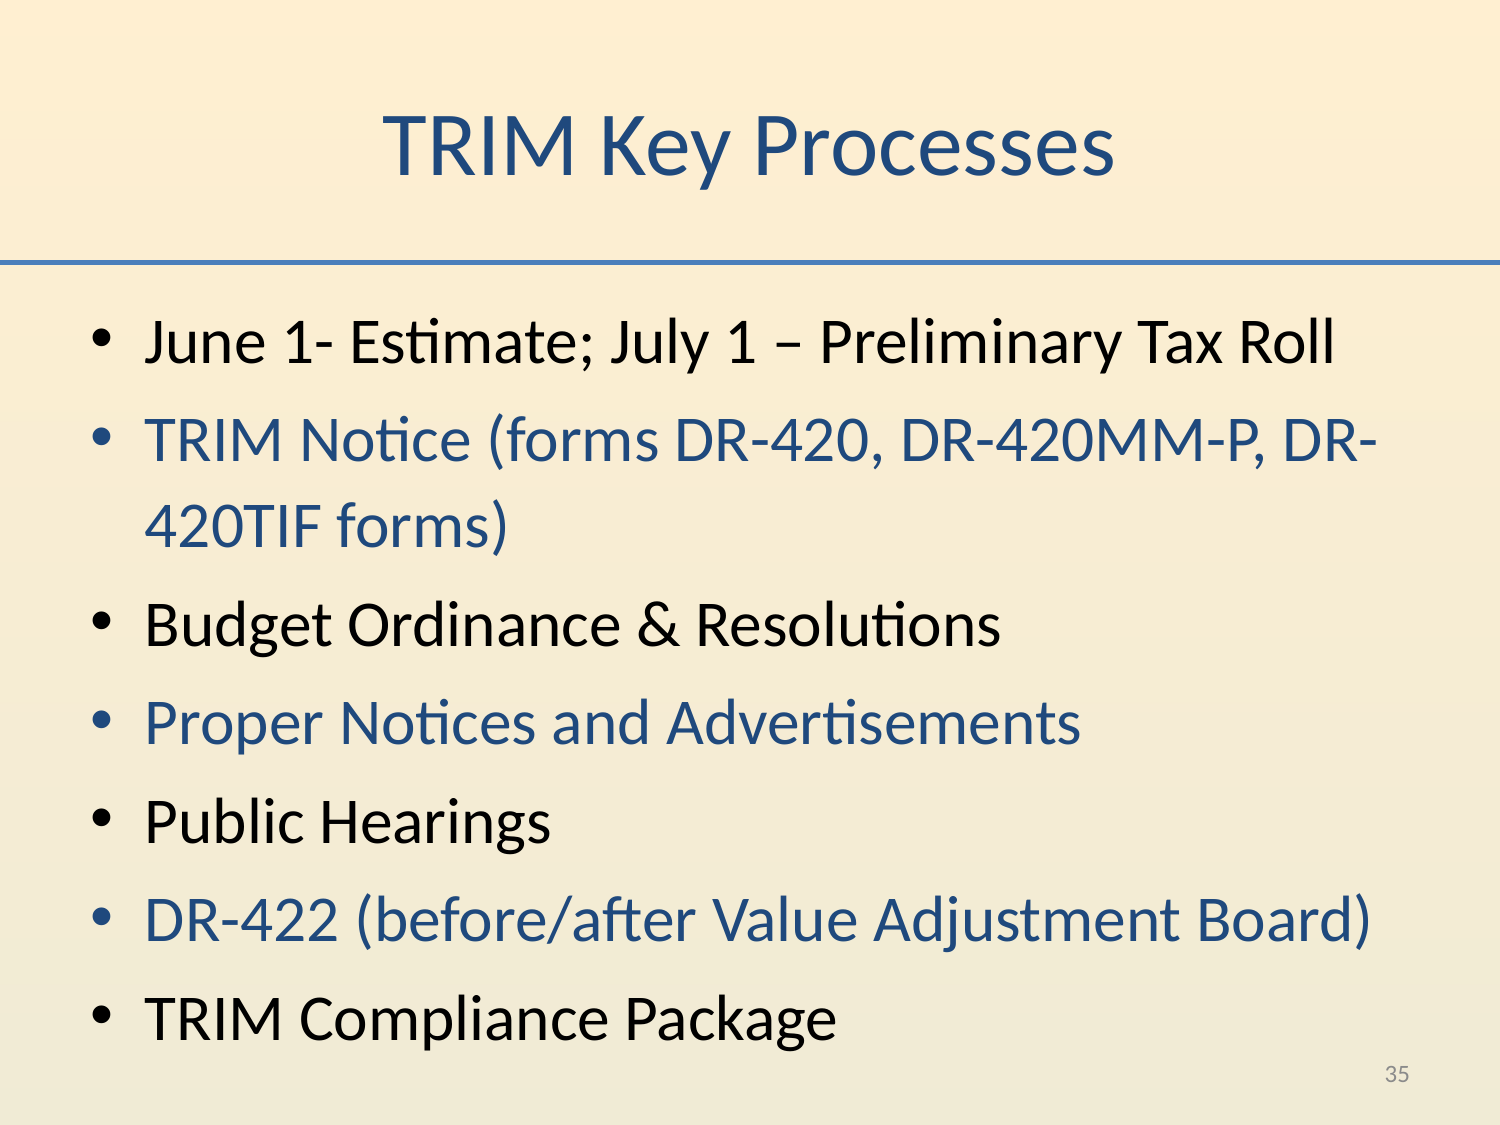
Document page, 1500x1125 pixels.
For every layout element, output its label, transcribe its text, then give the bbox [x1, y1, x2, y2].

list June 1- Estimate; July 1 – Preliminary Tax Roll TRIM Notice (forms DR-420, DR-420MM-P, DR-420TIF forms) Budget Ordinance & Resolutions Proper Notices and Advertisements Public Hearings DR-422 (before/after Value Adjustment Board) TRIM Compliance Package [75, 282, 1425, 1063]
slide_number 35 [1074, 1042, 1425, 1103]
title TRIM Key Processes [75, 45, 1425, 233]
